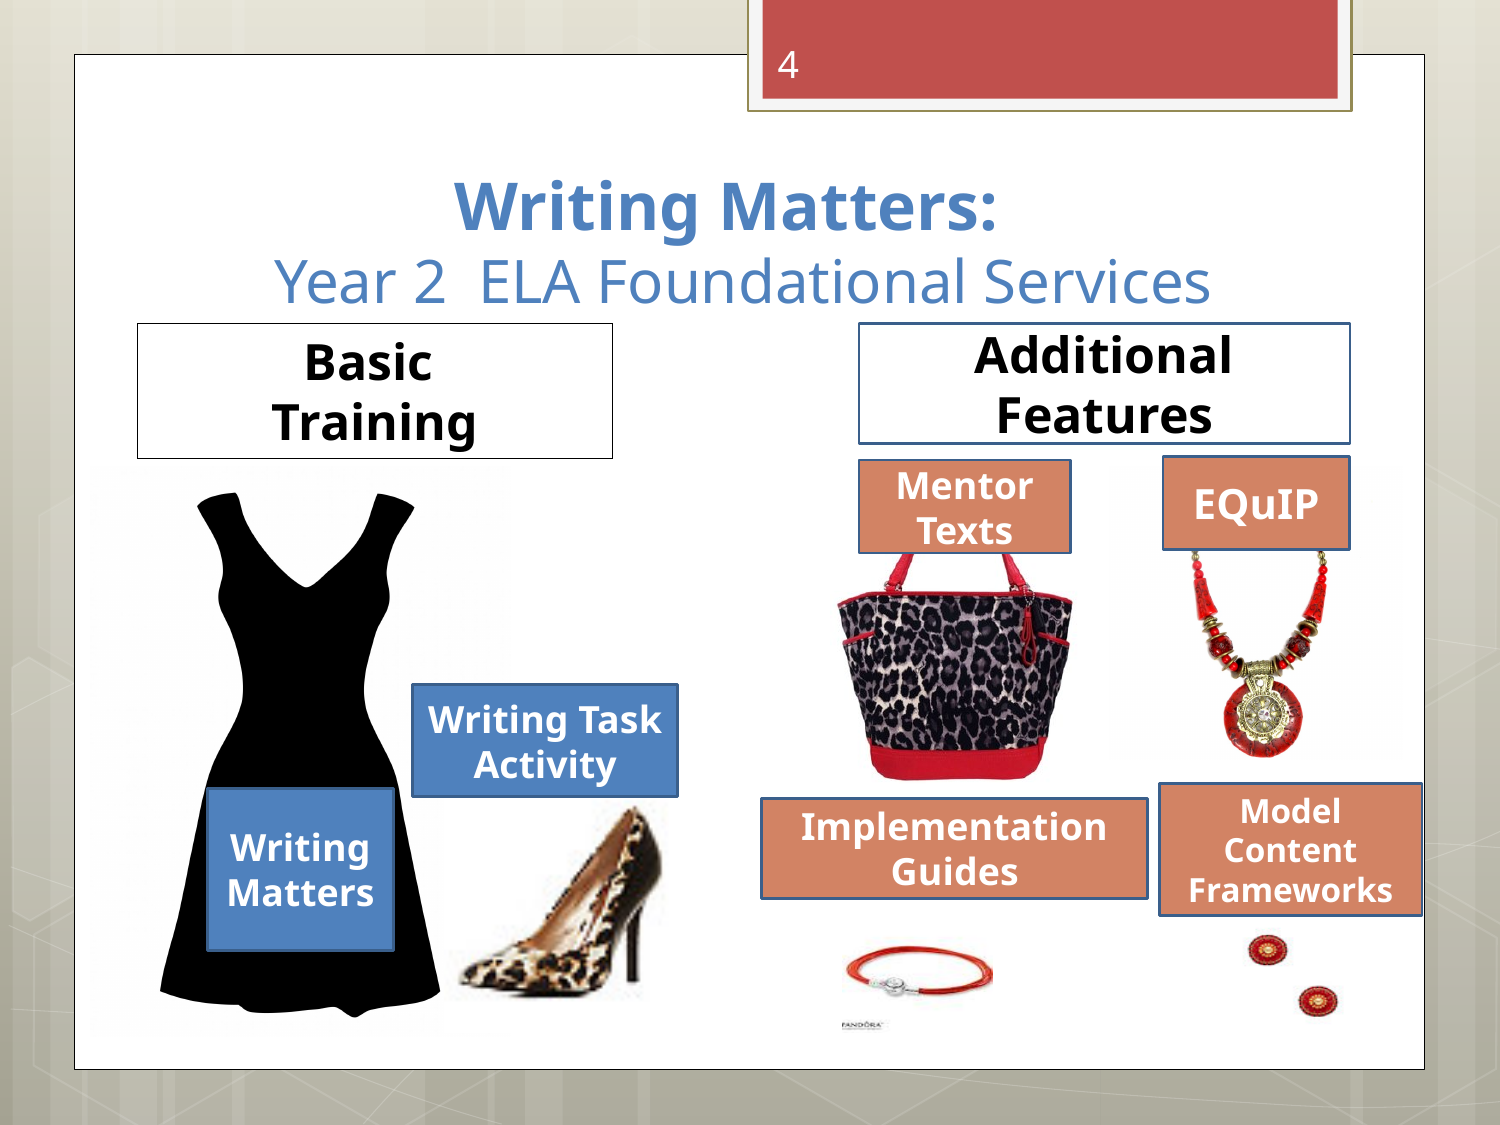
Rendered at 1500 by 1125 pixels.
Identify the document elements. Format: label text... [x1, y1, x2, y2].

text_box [1109, 456, 1403, 760]
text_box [90, 466, 511, 1038]
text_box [1159, 783, 1423, 1053]
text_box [412, 684, 678, 1033]
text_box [761, 798, 1149, 1033]
slide_number 4 [762, 36, 982, 97]
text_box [830, 459, 1079, 784]
title Writing Matters: Year 2 ELA Foundational Services [99, 154, 1388, 324]
text_box Basic Training [137, 323, 613, 459]
text_box Additional Features [858, 322, 1351, 445]
